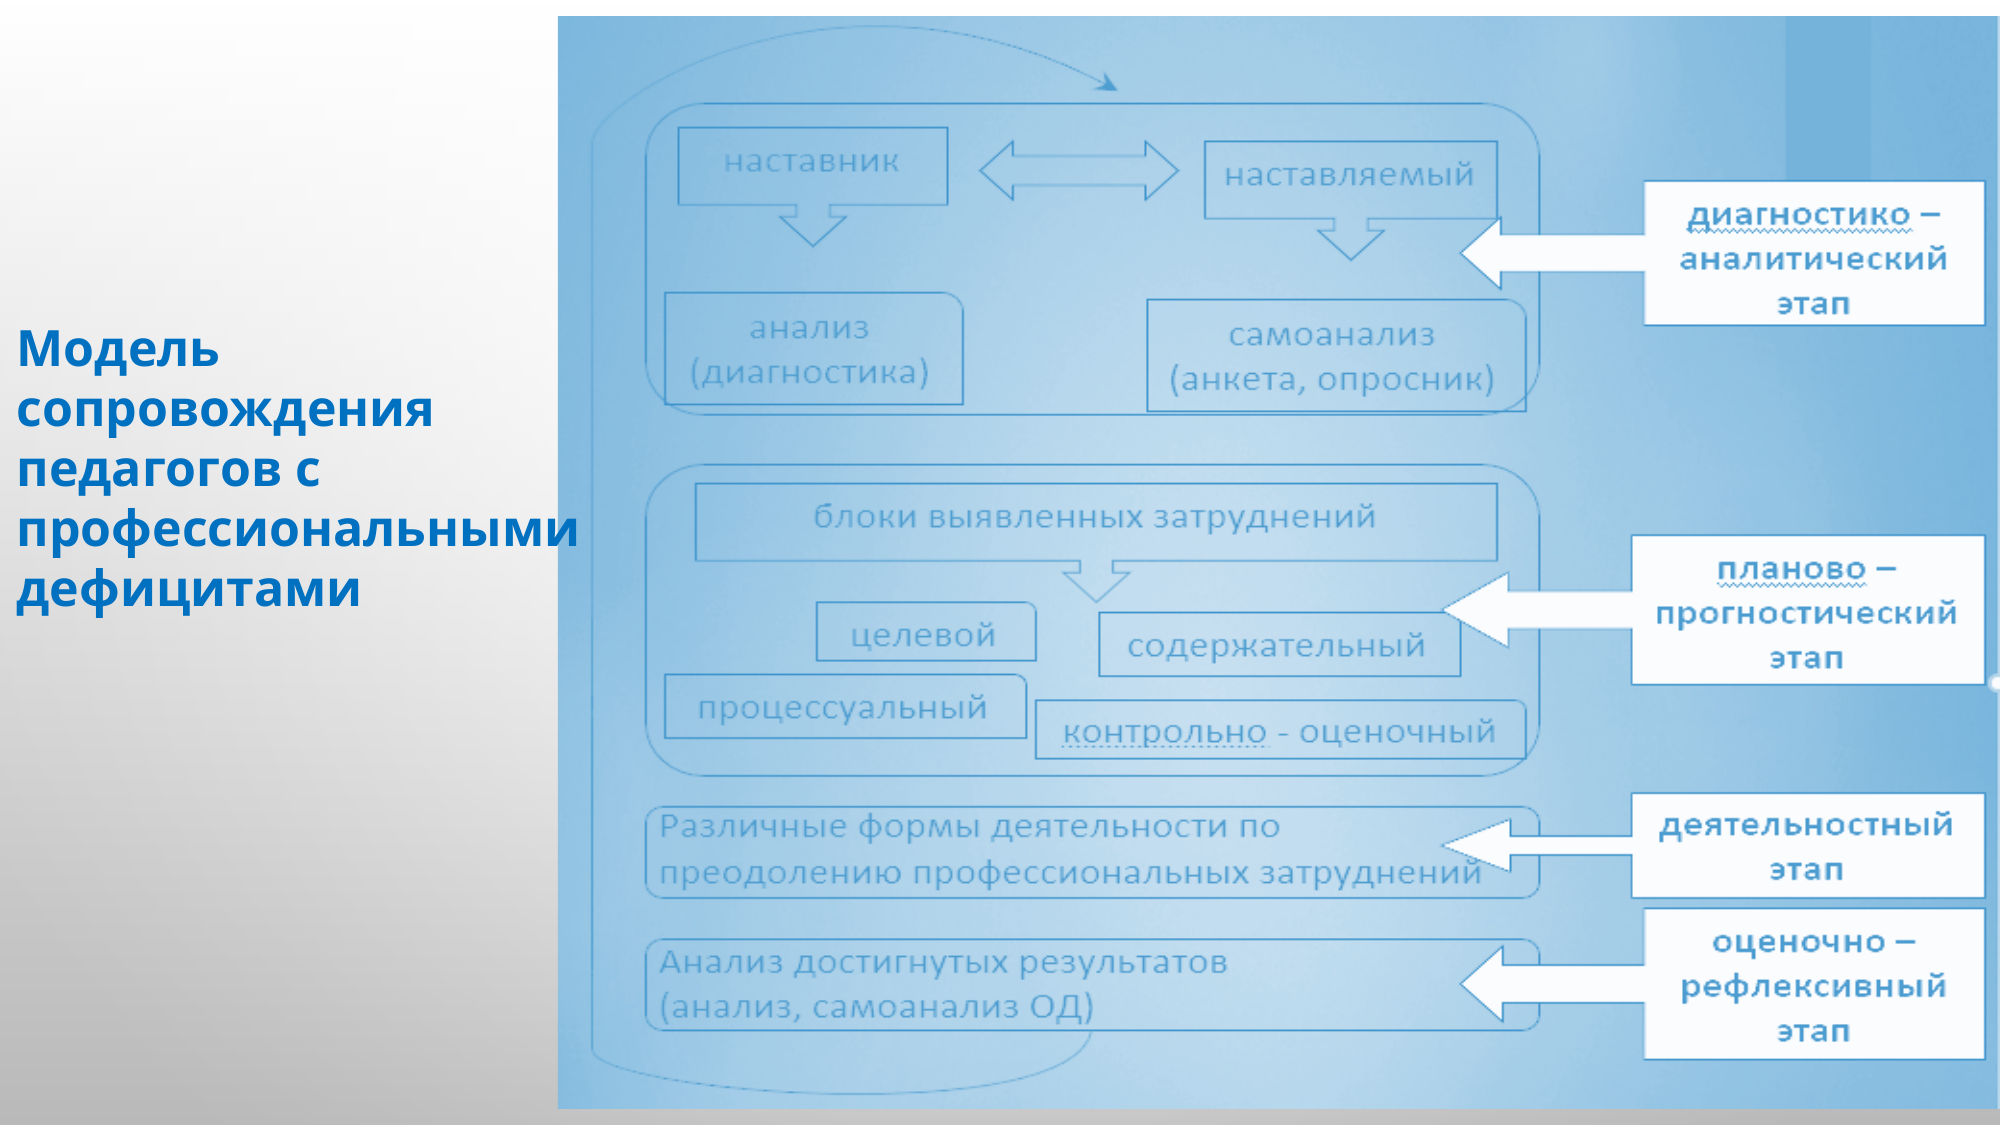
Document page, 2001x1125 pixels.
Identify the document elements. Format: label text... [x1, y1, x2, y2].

text_box Модель сопровождения педагогов с профессиональными дефицитами [1, 309, 552, 625]
picture [0, 0, 2000, 1125]
